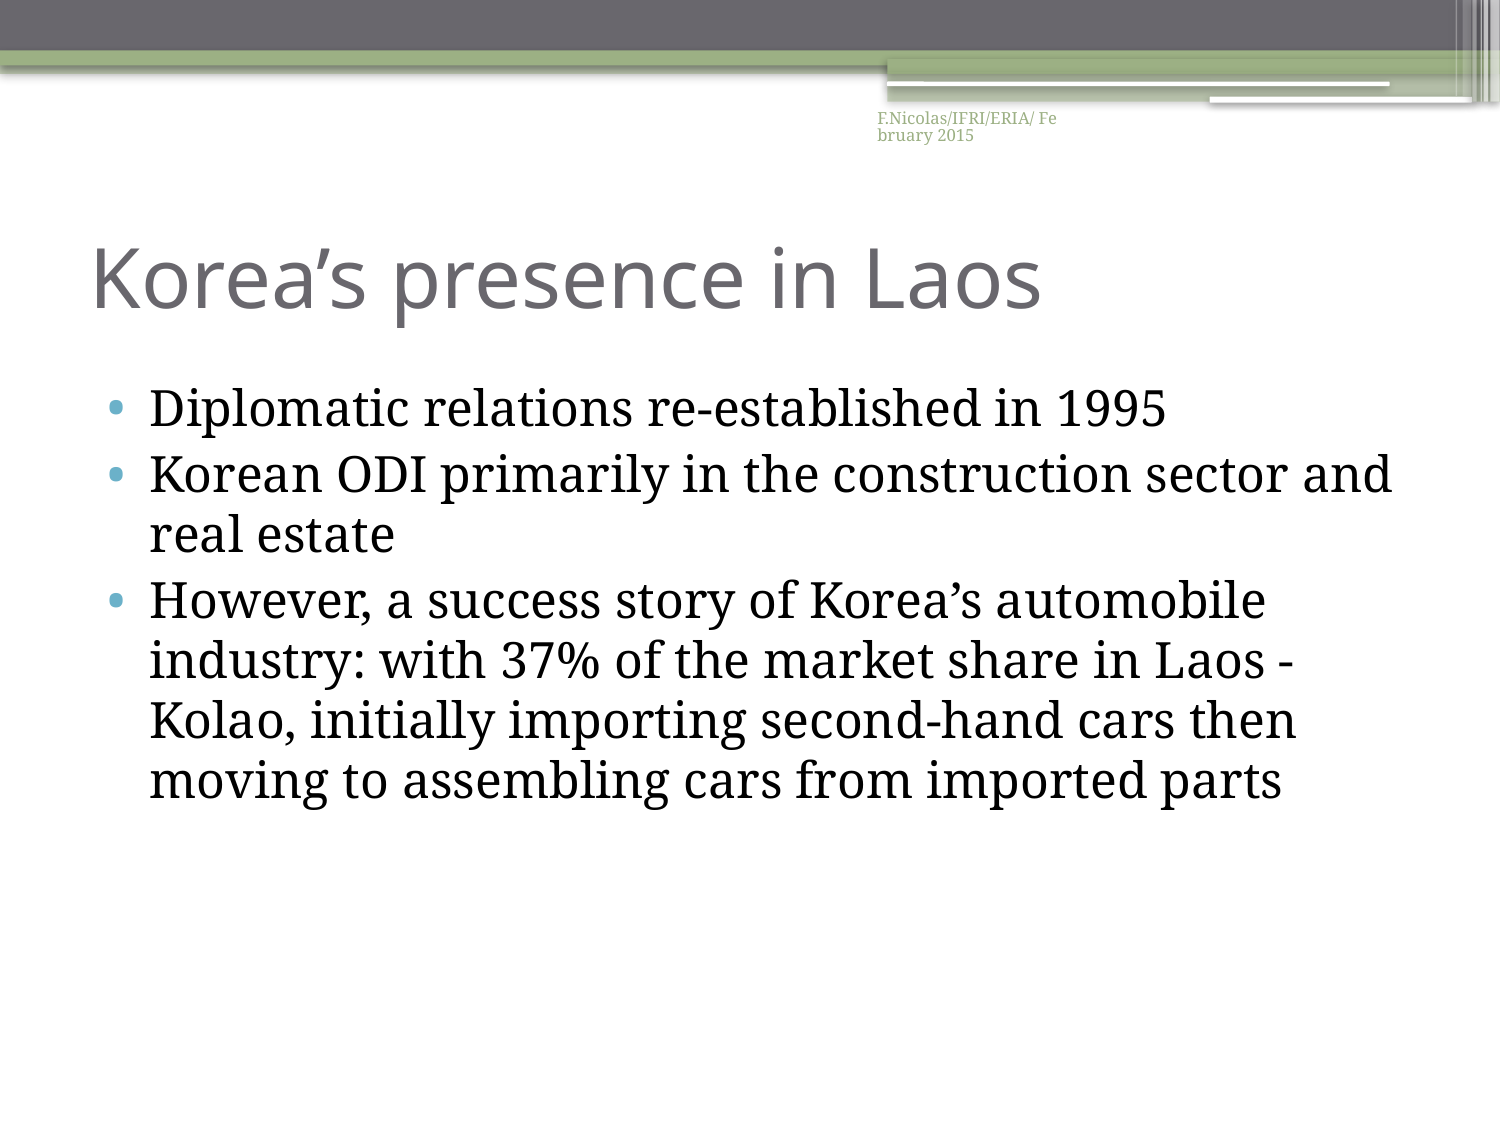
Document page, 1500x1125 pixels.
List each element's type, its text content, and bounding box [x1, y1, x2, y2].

list Diplomatic relations re-established in 1995 Korean ODI primarily in the construction sector and real estate However, a success story of Korea’s automobile industry: with 37% of the market share in Laos - Kolao, initially importing second-hand cars then moving to assembling cars from imported parts [75, 368, 1425, 1079]
footer F.Nicolas/IFRI/ERIA/ February 2015 [862, 100, 1080, 176]
title Korea’s presence in Laos [75, 187, 1425, 363]
